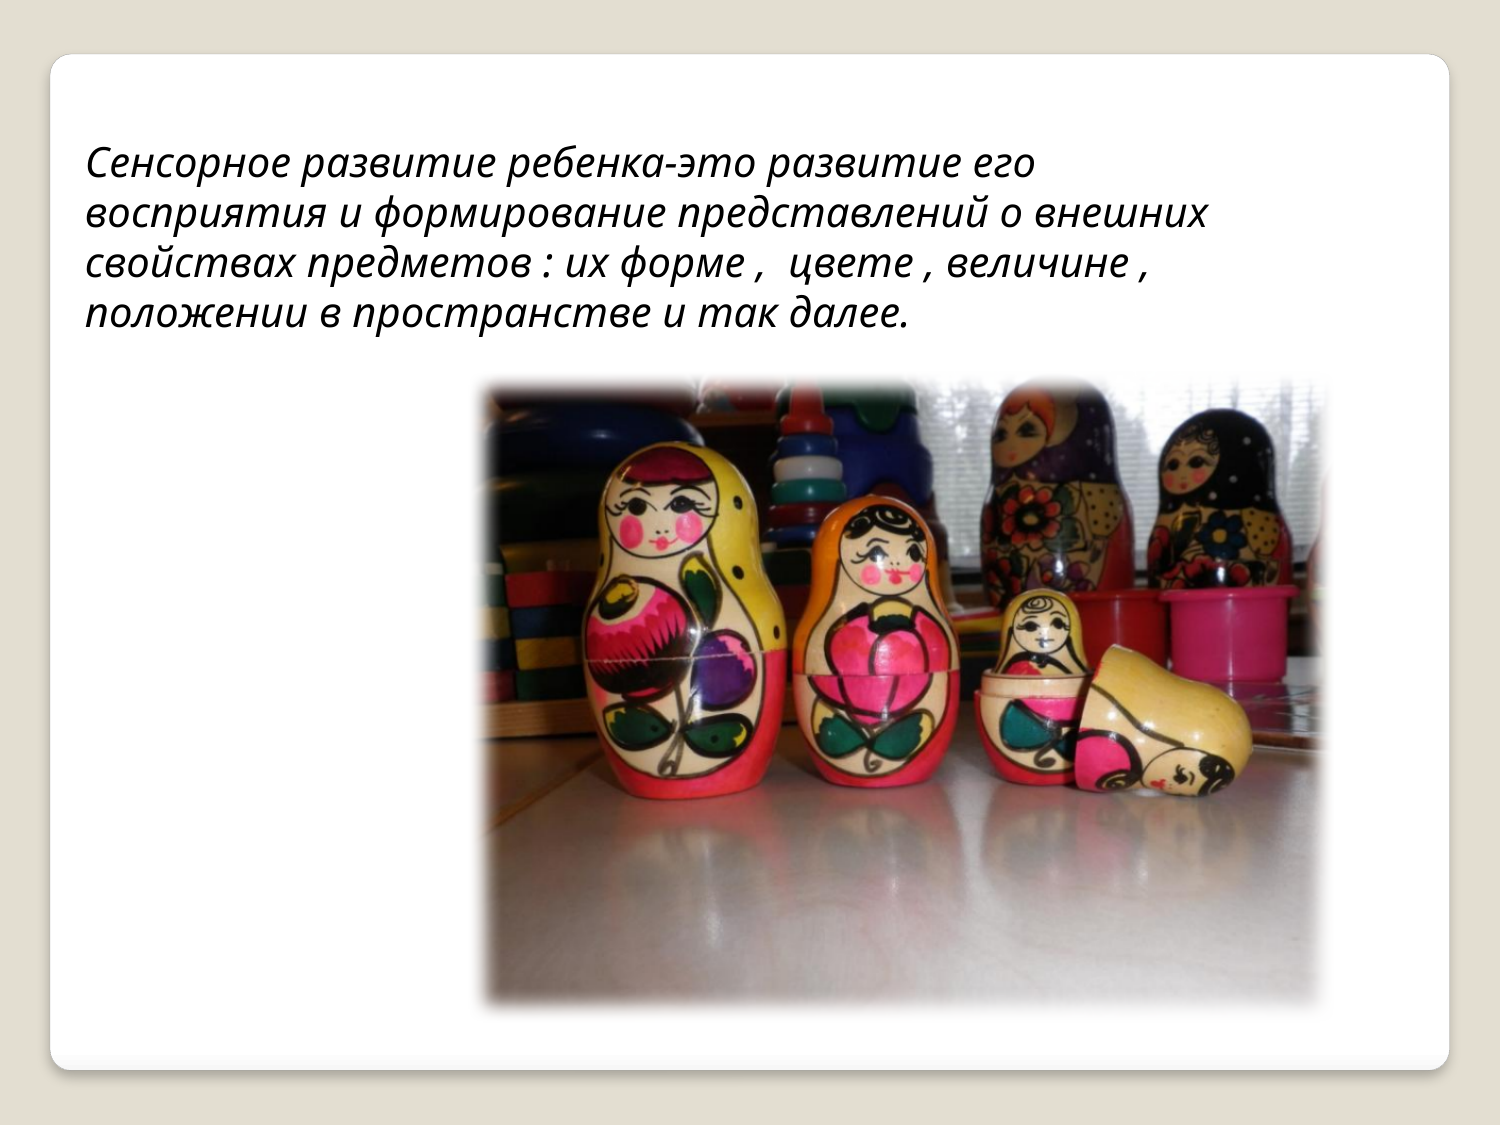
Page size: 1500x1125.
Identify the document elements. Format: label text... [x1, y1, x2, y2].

text_box Сенсорное развитие ребенка-это развитие его восприятия и формирование представлений о внешних свойствах предметов : их форме , цвете , величине , положении в пространстве и так далее. [70, 128, 1231, 344]
picture [468, 371, 1337, 1023]
